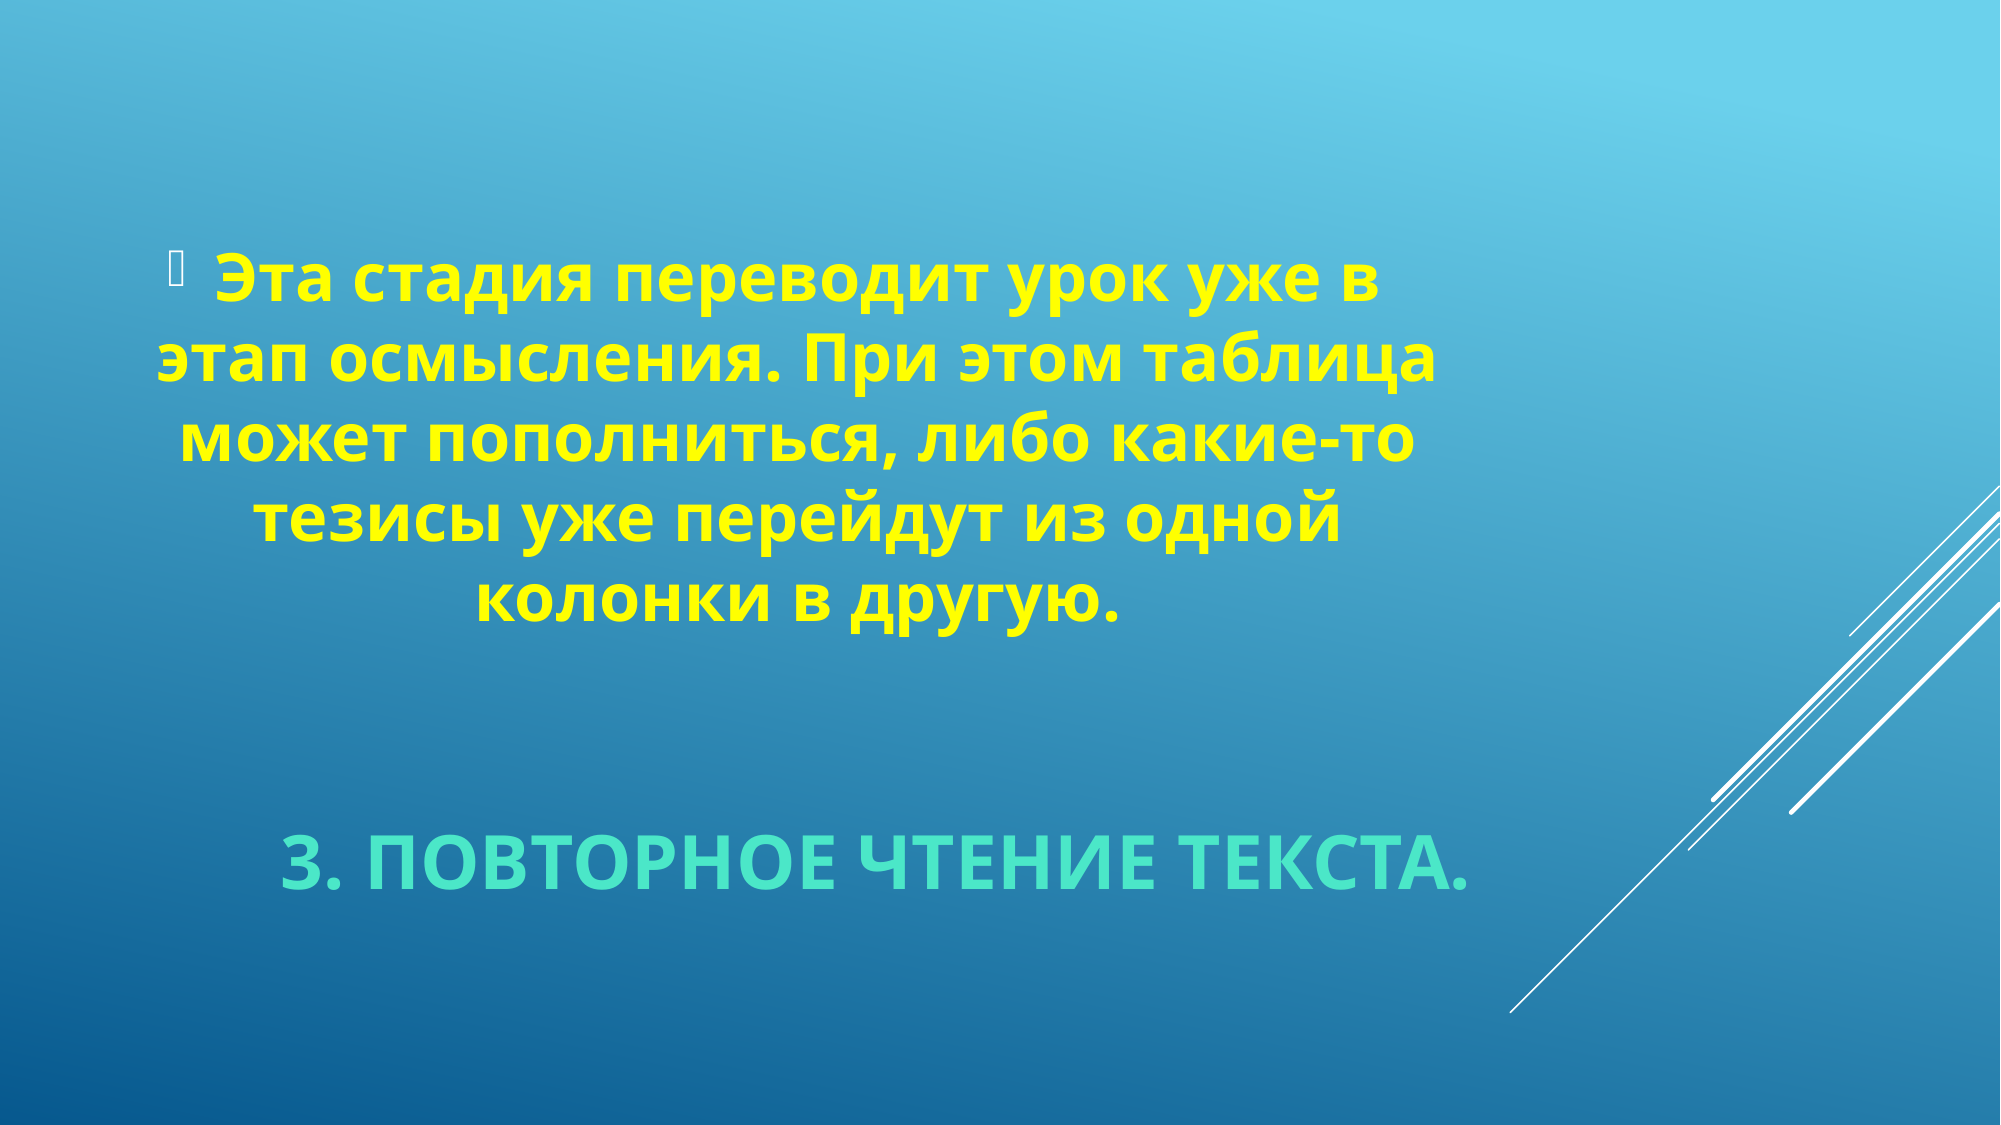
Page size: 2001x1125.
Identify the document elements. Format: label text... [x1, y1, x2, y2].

title 3. Повторное чтение текста. [112, 736, 1642, 984]
list Эта стадия переводит урок уже в этап осмысления. При этом таблица может пополниться, либо какие-то тезисы уже перейдут из одной колонки в другую. [74, 137, 1475, 731]
